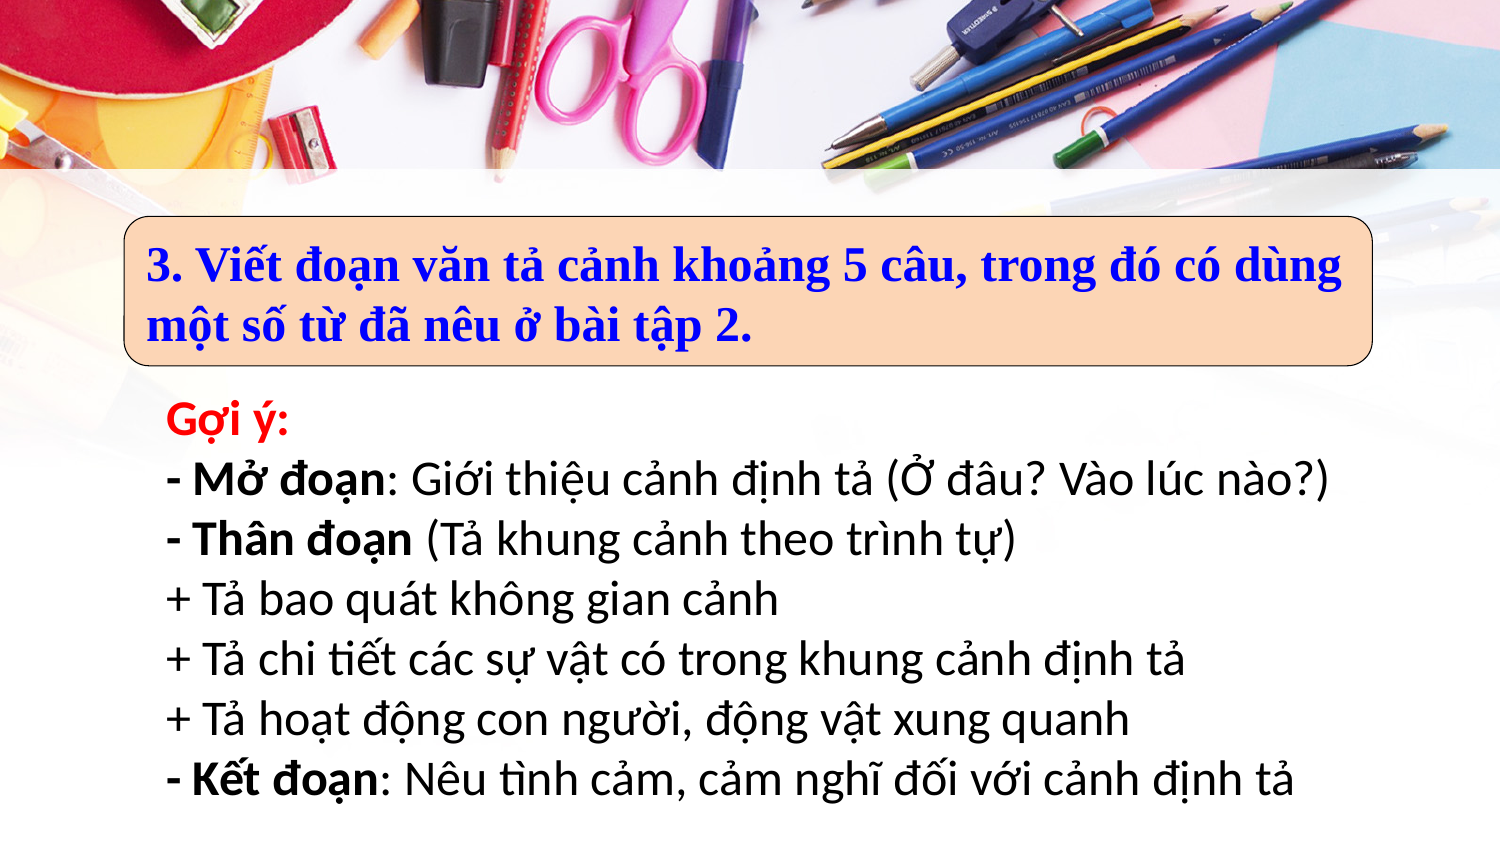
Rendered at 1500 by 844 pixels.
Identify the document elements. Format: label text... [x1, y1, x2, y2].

text_box 3. Viết đoạn văn tả cảnh khoảng 5 câu, trong đó có dùng một số từ đã nêu ở bài tập 2. [121, 214, 1375, 368]
picture [0, 0, 1500, 844]
text_box Gợi ý: - Mở đoạn: Giới thiệu cảnh định tả (Ở đâu? Vào lúc nào?) - Thân đoạn (Tả khung cảnh theo trình tự) + Tả bao quát không gian cảnh + Tả chi tiết các sự vật có trong khung cảnh định tả + Tả hoạt động con người, động vật xung quanh - Kết đoạn: Nêu tình cảm, cảm nghĩ đối với cảnh định tả [151, 377, 1349, 813]
